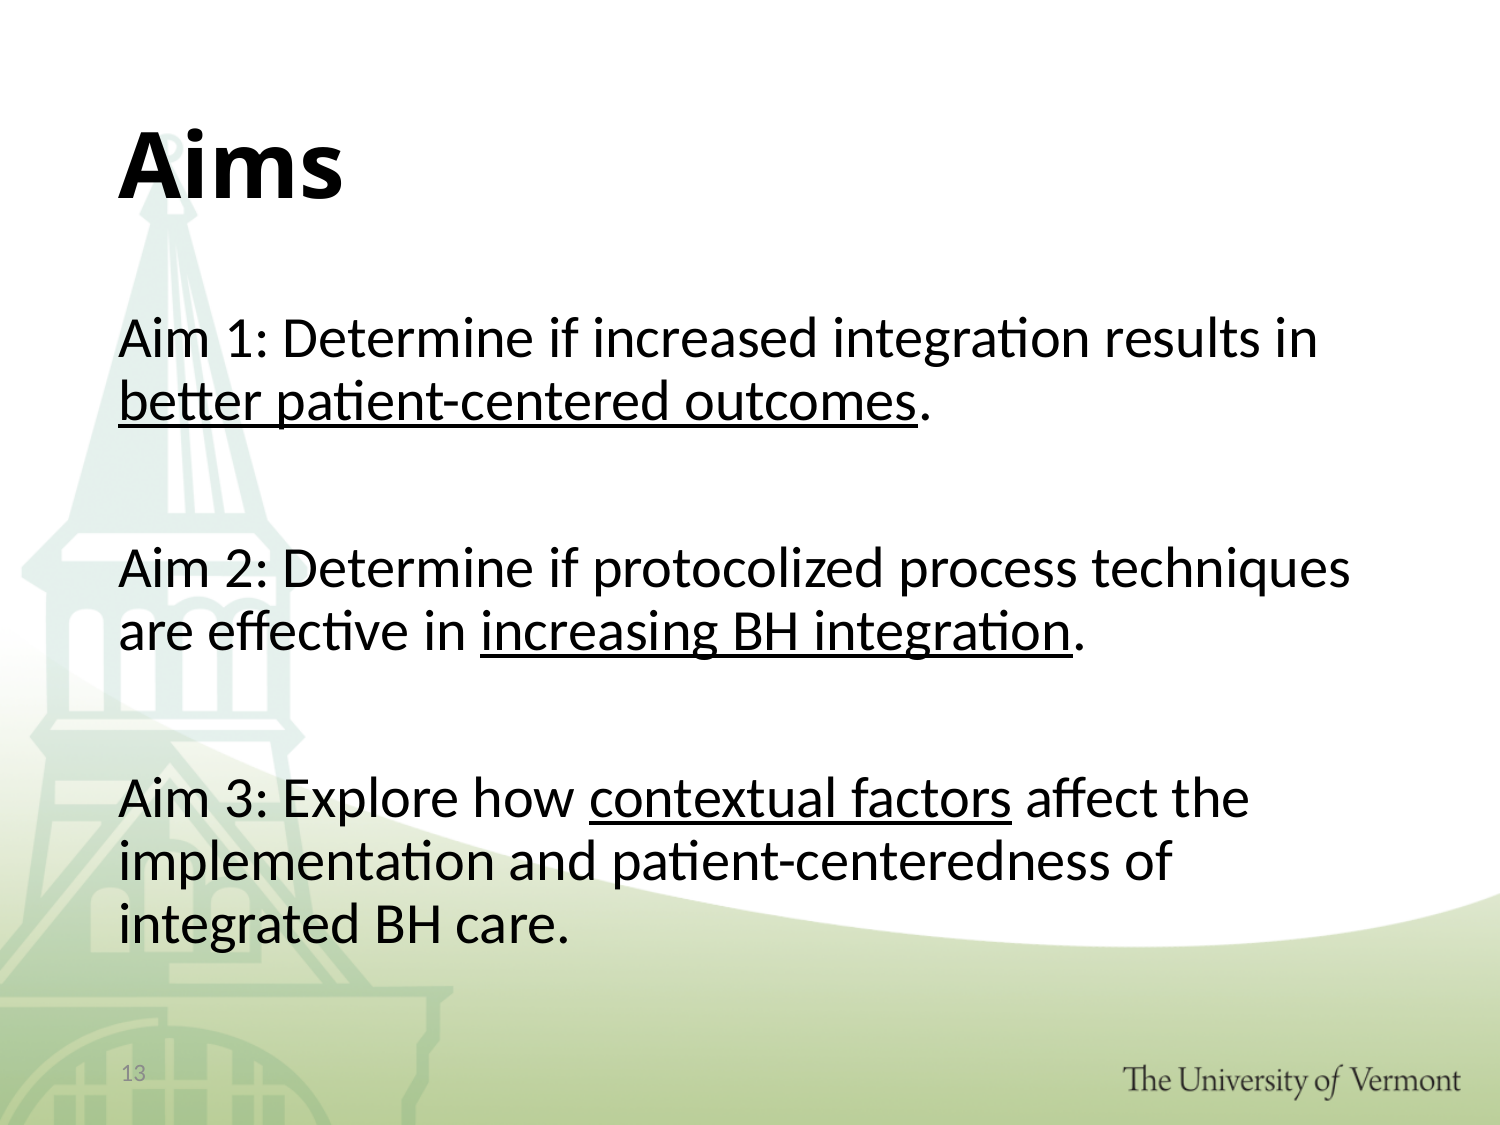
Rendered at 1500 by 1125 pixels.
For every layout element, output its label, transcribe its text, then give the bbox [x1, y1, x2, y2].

slide_number 13 [105, 1041, 444, 1102]
list Aim 1: Determine if increased integration results in better patient-centered outcomes. Aim 2: Determine if protocolized process techniques are effective in increasing BH integration. Aim 3: Explore how contextual factors affect the implementation and patient-centeredness of integrated BH care. [103, 299, 1397, 1014]
picture [0, 0, 1500, 1125]
title Aims [103, 59, 1397, 278]
